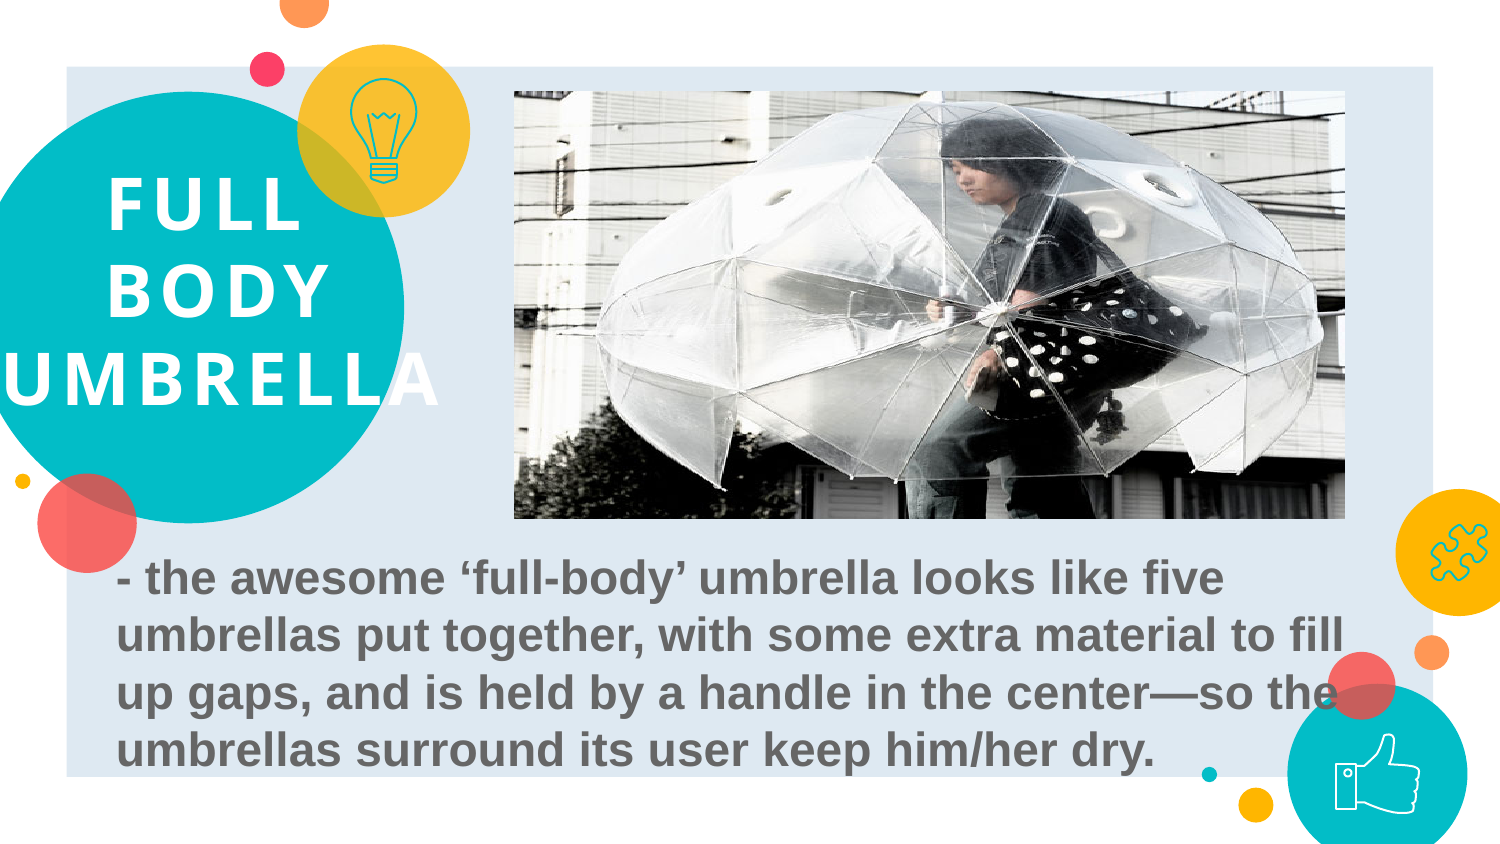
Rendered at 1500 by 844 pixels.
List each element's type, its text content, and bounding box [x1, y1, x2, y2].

title FULL BODY UMBRELLA [0, 128, 474, 449]
picture [513, 91, 1346, 519]
text_box - the awesome ‘full-body’ umbrella looks like five umbrellas put together, with some extra material to fill up gaps, and is held by a handle in the center—so the umbrellas surround its user keep him/her dry. [101, 538, 1374, 784]
